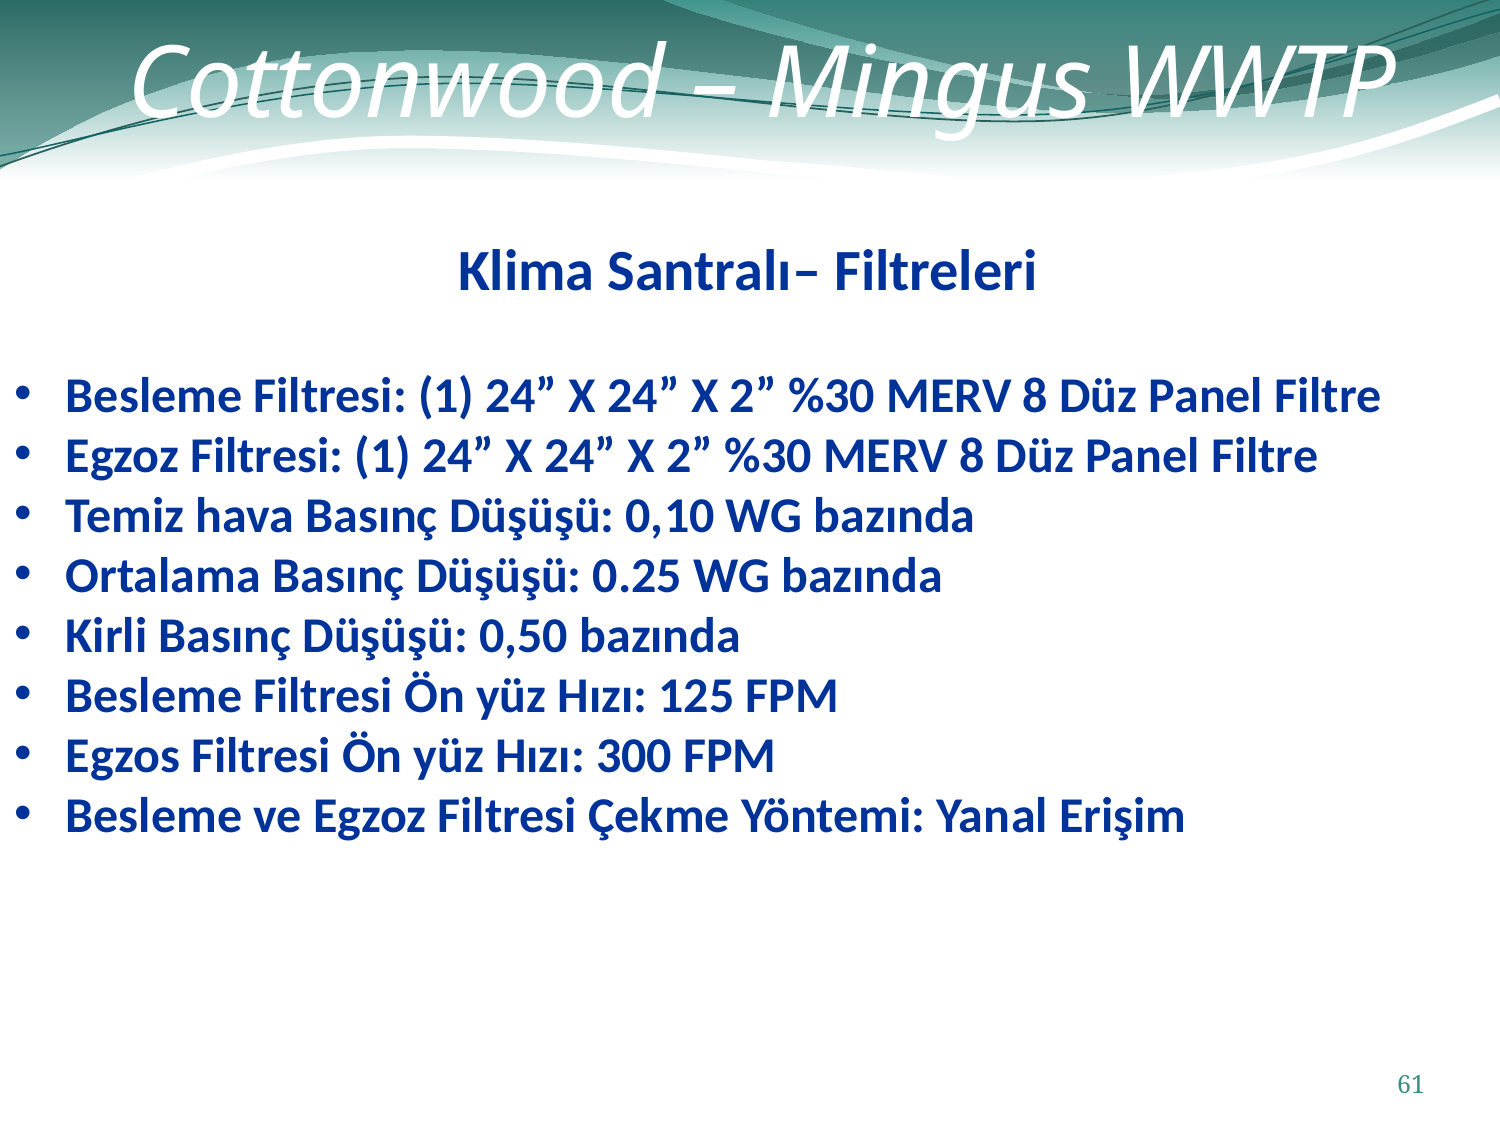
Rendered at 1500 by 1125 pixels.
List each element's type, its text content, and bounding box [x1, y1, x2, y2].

slide_number 61 [1299, 1042, 1425, 1103]
text_box Klima Santralı– Filtreleri Besleme Filtresi: (1) 24” X 24” X 2” %30 MERV 8 Düz Panel Filtre Egzoz Filtresi: (1) 24” X 24” X 2” %30 MERV 8 Düz Panel Filtre Temiz hava Basınç Düşüşü: 0,10 WG bazında Ortalama Basınç Düşüşü: 0.25 WG bazında Kirli Basınç Düşüşü: 0,50 bazında Besleme Filtresi Ön yüz Hızı: 125 FPM Egzos Filtresi Ön yüz Hızı: 300 FPM Besleme ve Egzoz Filtresi Çekme Yöntemi: Yanal Erişim [0, 224, 1496, 970]
text_box [3, 99, 1500, 223]
title Cottonwood – Mingus WWTP [87, 0, 1438, 138]
